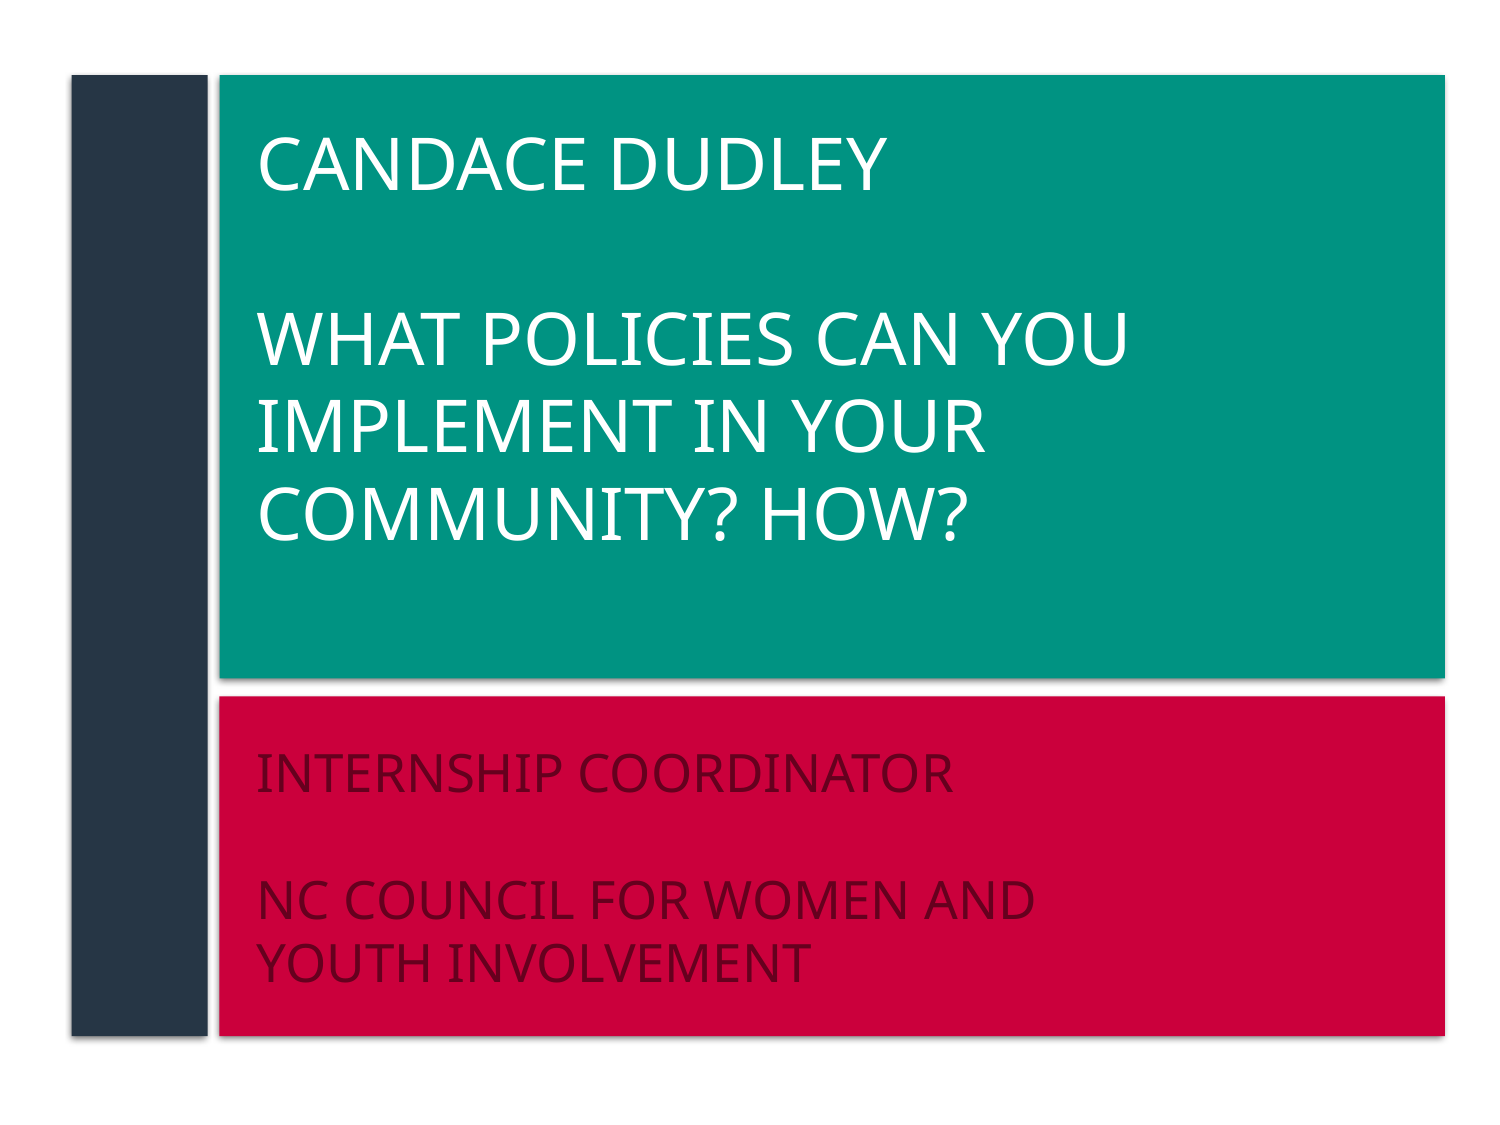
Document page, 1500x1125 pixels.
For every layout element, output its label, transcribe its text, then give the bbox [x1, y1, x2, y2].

text_box [218, 74, 1446, 679]
text_box [70, 74, 209, 1037]
title Candace dudley What policies can you implement in your community? How? [241, 109, 1174, 656]
text_box [0, 0, 1500, 1125]
subtitle Internship coordinator NC council for women and youth involvement [241, 732, 1174, 1002]
text_box [218, 695, 1446, 1037]
